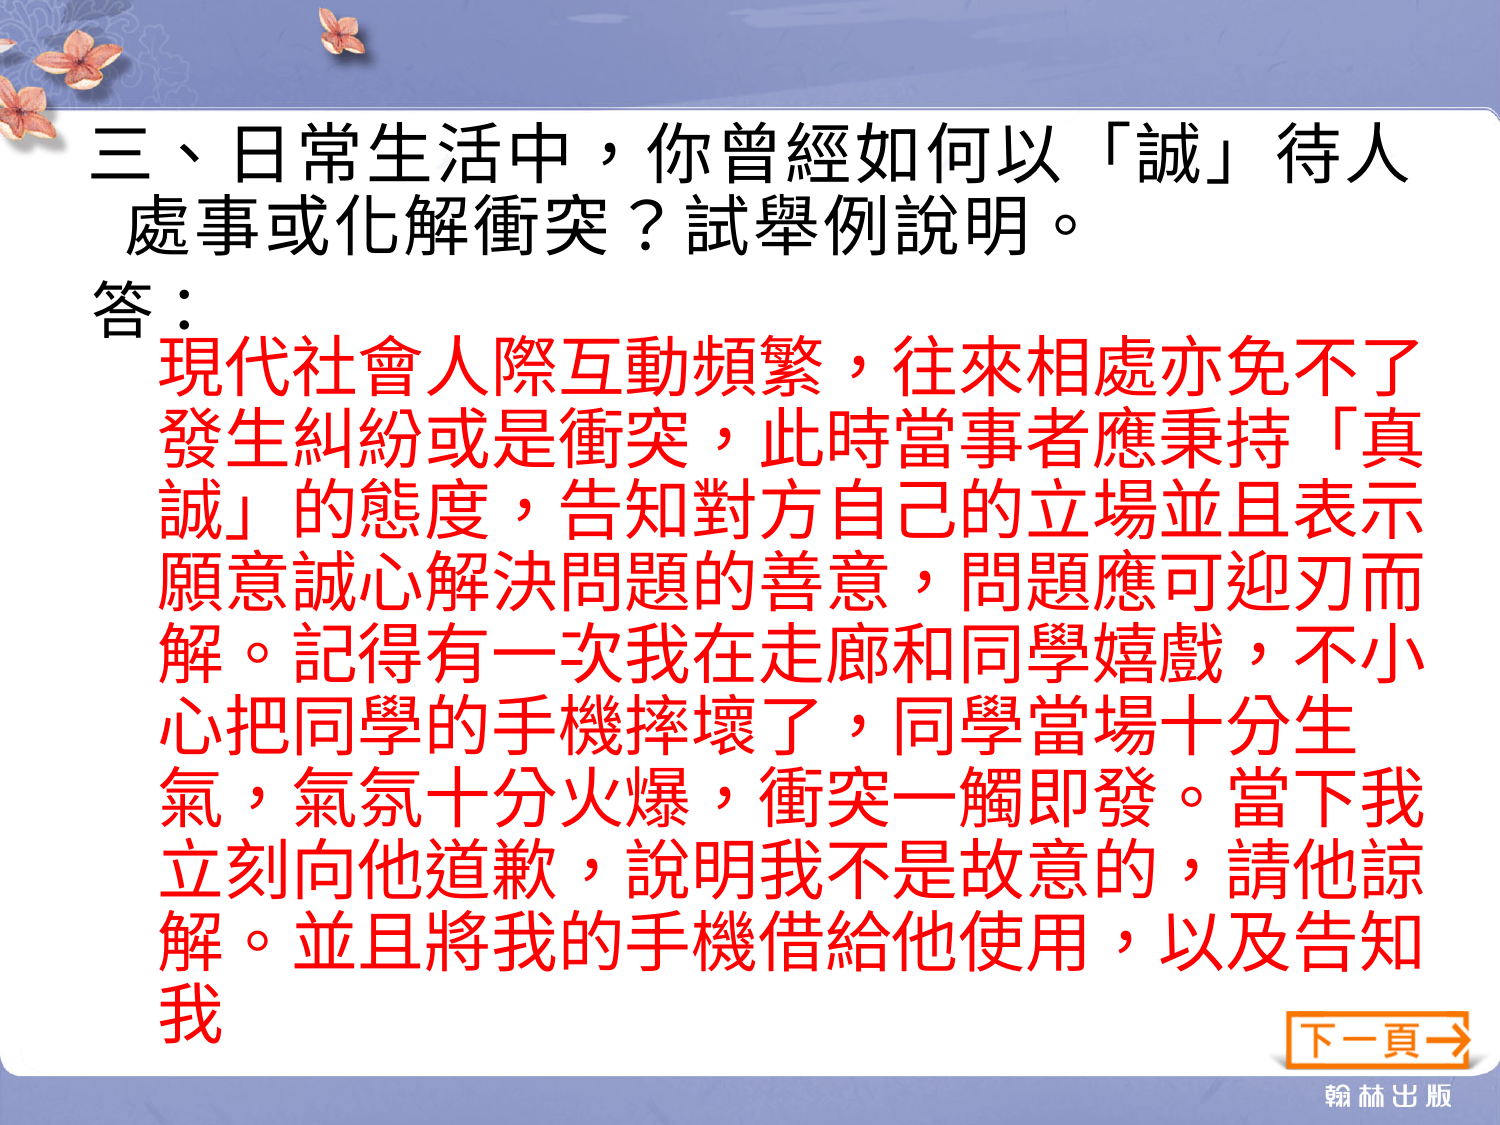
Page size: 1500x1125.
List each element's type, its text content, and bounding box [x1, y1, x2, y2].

list 三、日常生活中，你曾經如何以「誠」待人處事或化解衝突？試舉例說明。 [64, 113, 1444, 837]
picture [0, 0, 1500, 1125]
text_box 現代社會人際互動頻繁，往來相處亦免不了發生糾紛或是衝突，此時當事者應秉持「真誠」的態度，告知對方自己的立場並且表示願意誠心解決問題的善意，問題應可迎刃而解。記得有一次我在走廊和同學嬉戲，不小心把同學的手機摔壞了，同學當場十分生氣，氣氛十分火爆，衝突一觸即發。當下我立刻向他道歉，說明我不是故意的，請他諒解。並且將我的手機借給他使用，以及告知我 [135, 326, 1471, 1050]
text_box 答： [76, 263, 243, 353]
